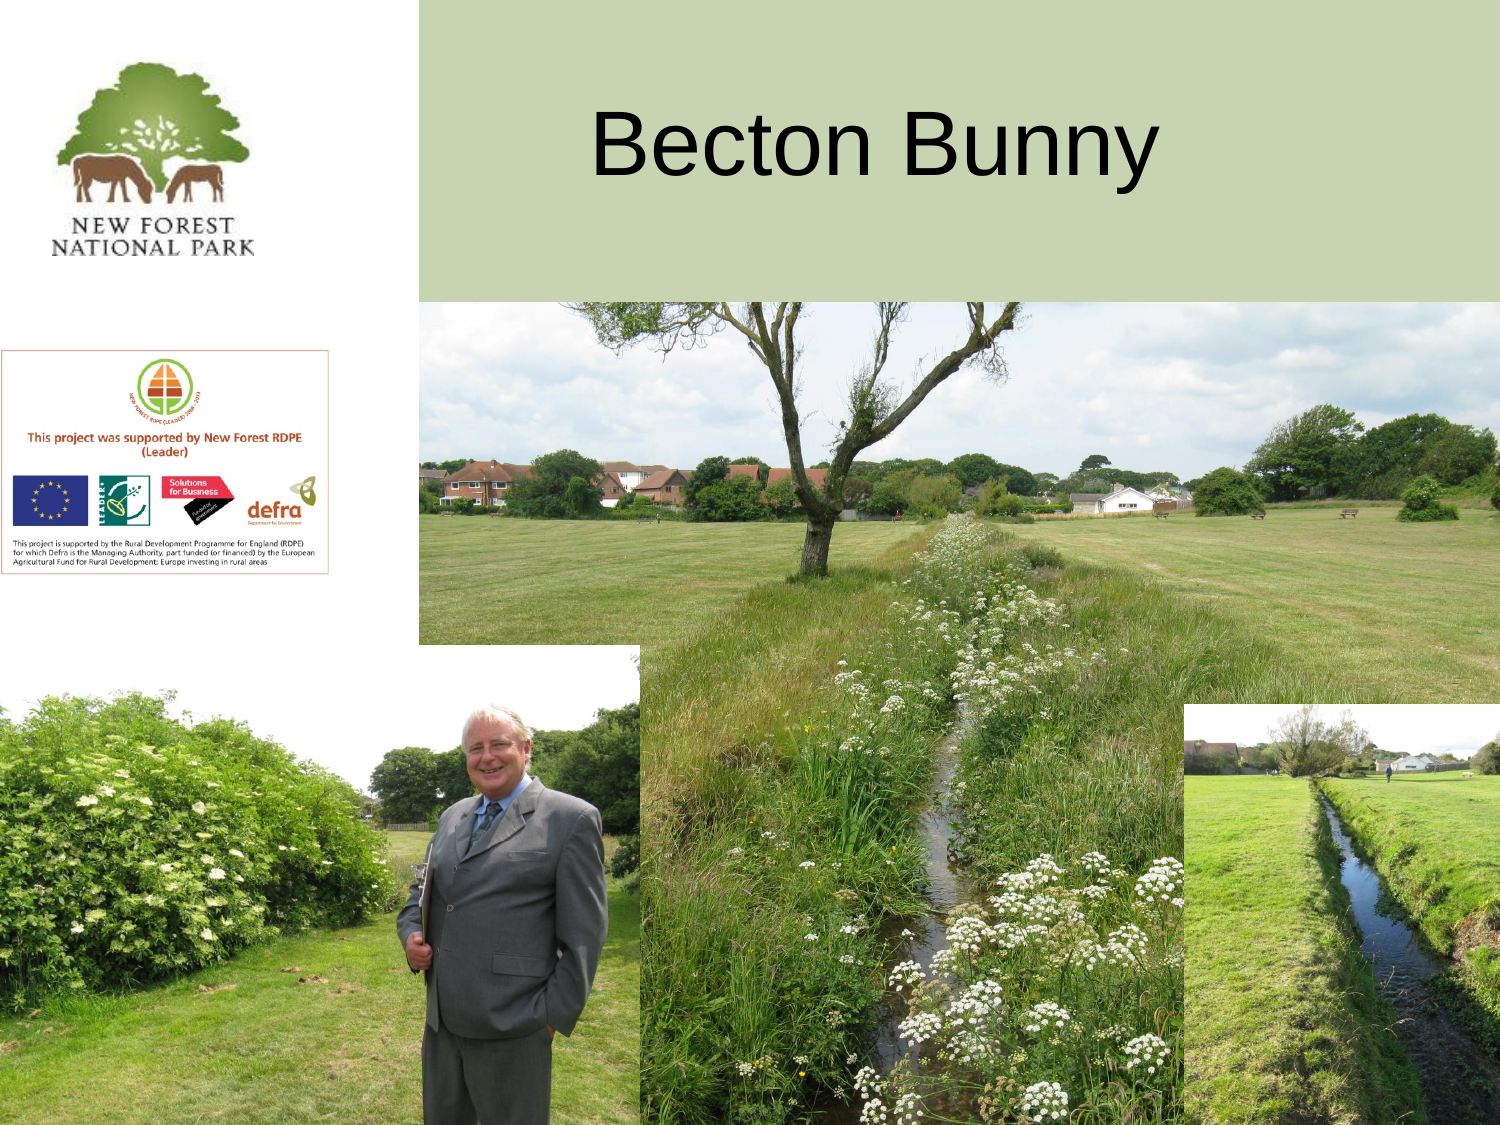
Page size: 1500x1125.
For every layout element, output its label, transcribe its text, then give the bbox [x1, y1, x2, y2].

picture [52, 61, 255, 256]
text_box [419, 0, 1500, 301]
title Becton Bunny [324, 44, 1426, 233]
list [1184, 704, 1500, 1125]
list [418, 302, 1500, 1125]
picture [0, 644, 640, 1125]
picture [0, 349, 330, 575]
